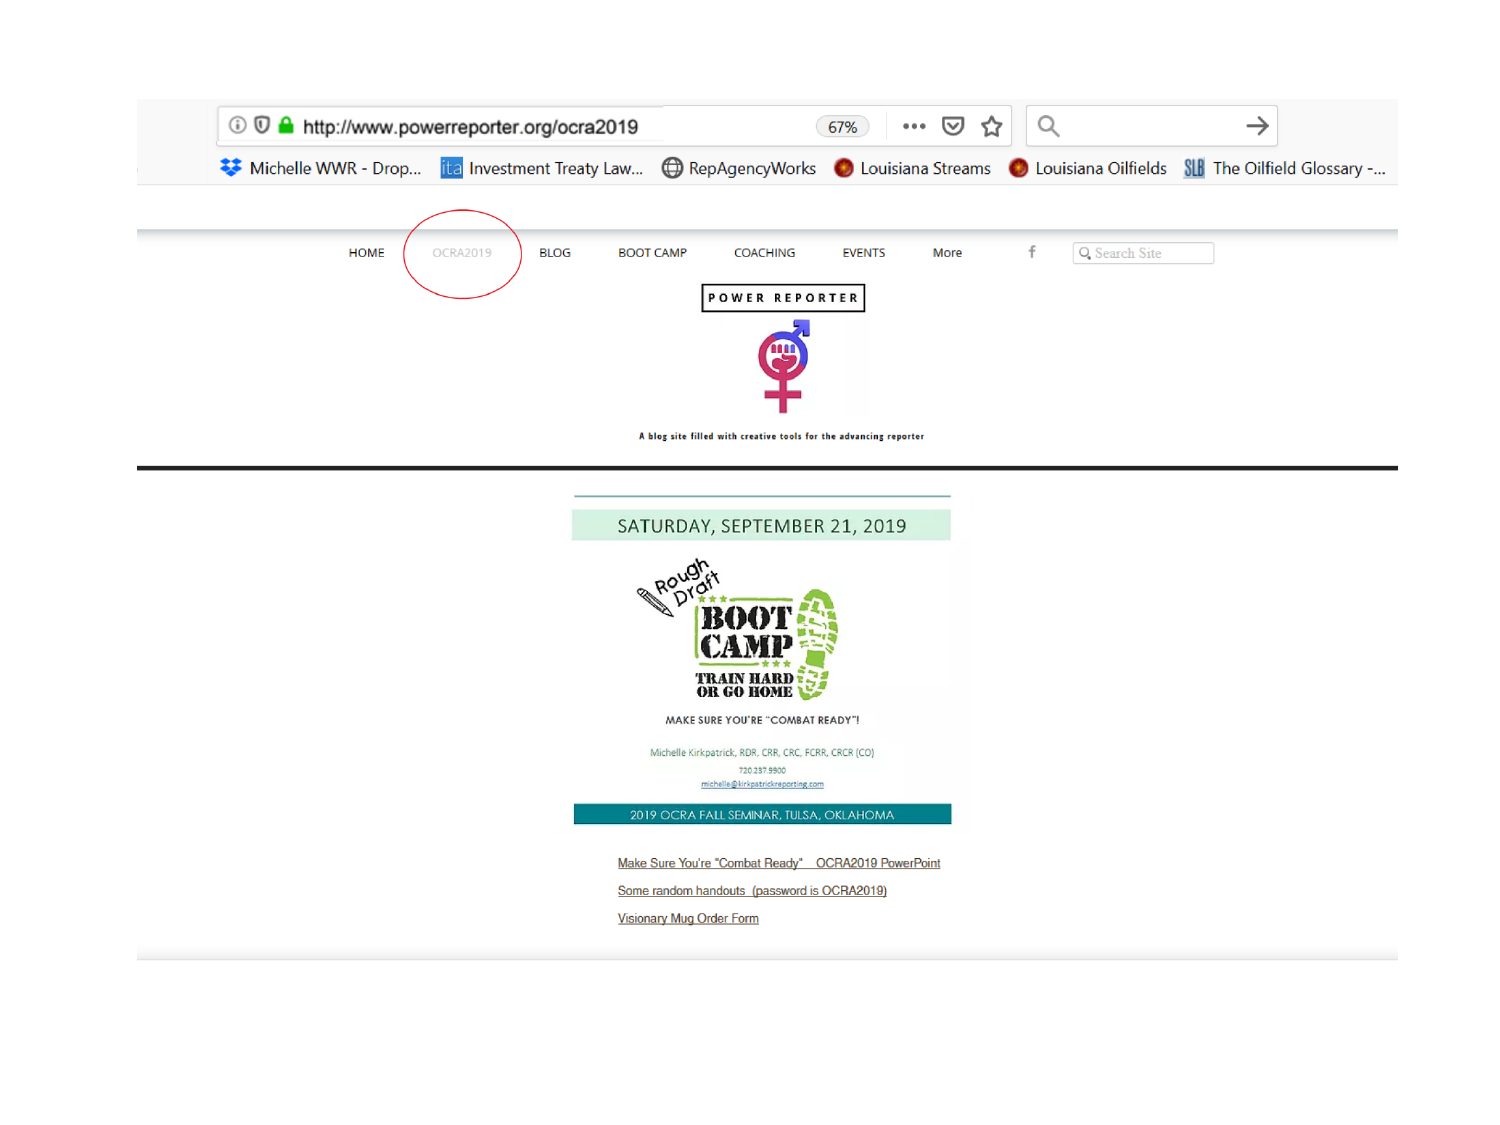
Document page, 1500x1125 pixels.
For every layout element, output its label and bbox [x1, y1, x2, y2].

picture [137, 99, 1398, 963]
